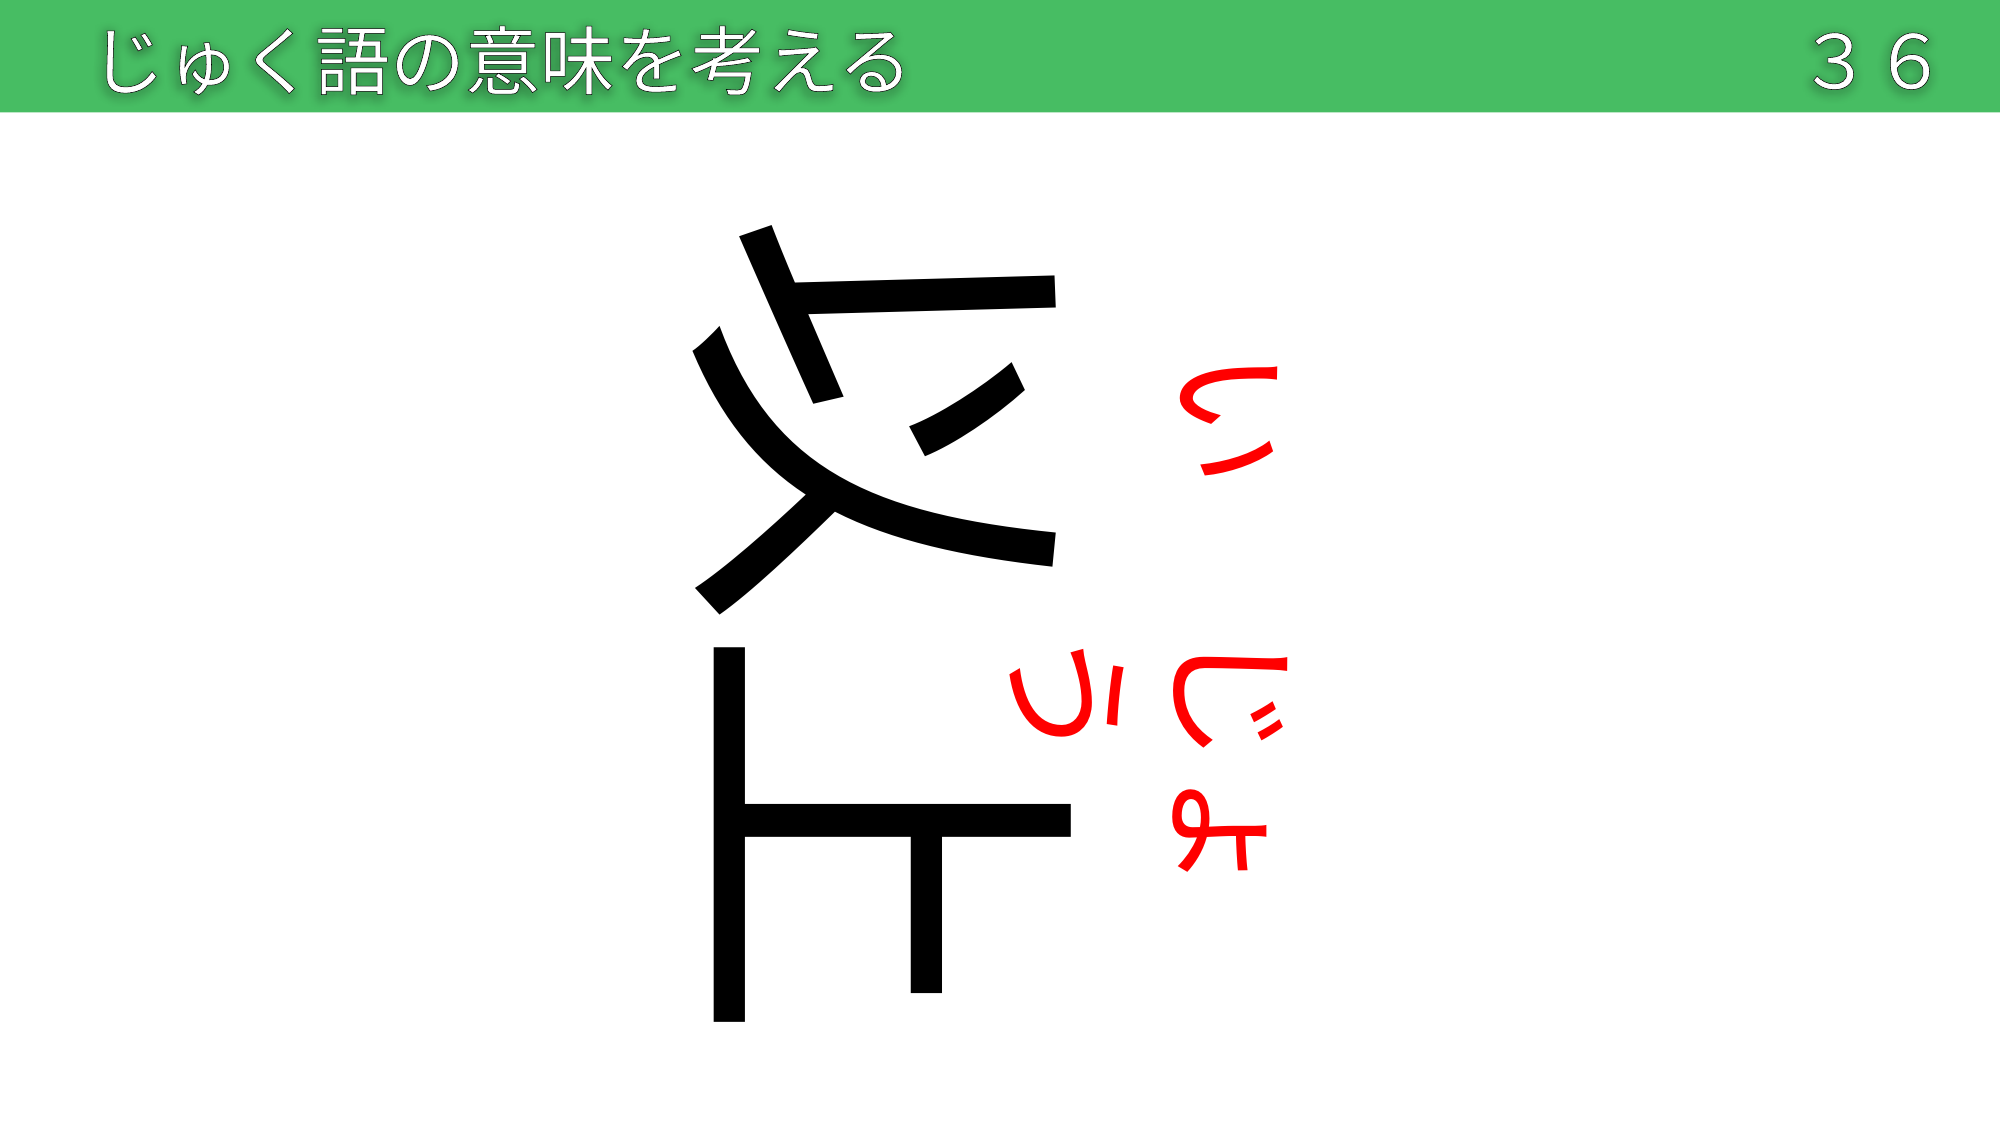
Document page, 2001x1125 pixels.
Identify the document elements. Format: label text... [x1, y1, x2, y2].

text_box じゅく語の意味を考える [75, 6, 1083, 112]
text_box い [1129, 334, 1327, 489]
text_box じょう [1129, 611, 1327, 1050]
text_box 以上 [616, 195, 1152, 1125]
text_box ３６ [1782, 6, 1963, 112]
text_box [0, 0, 2000, 113]
